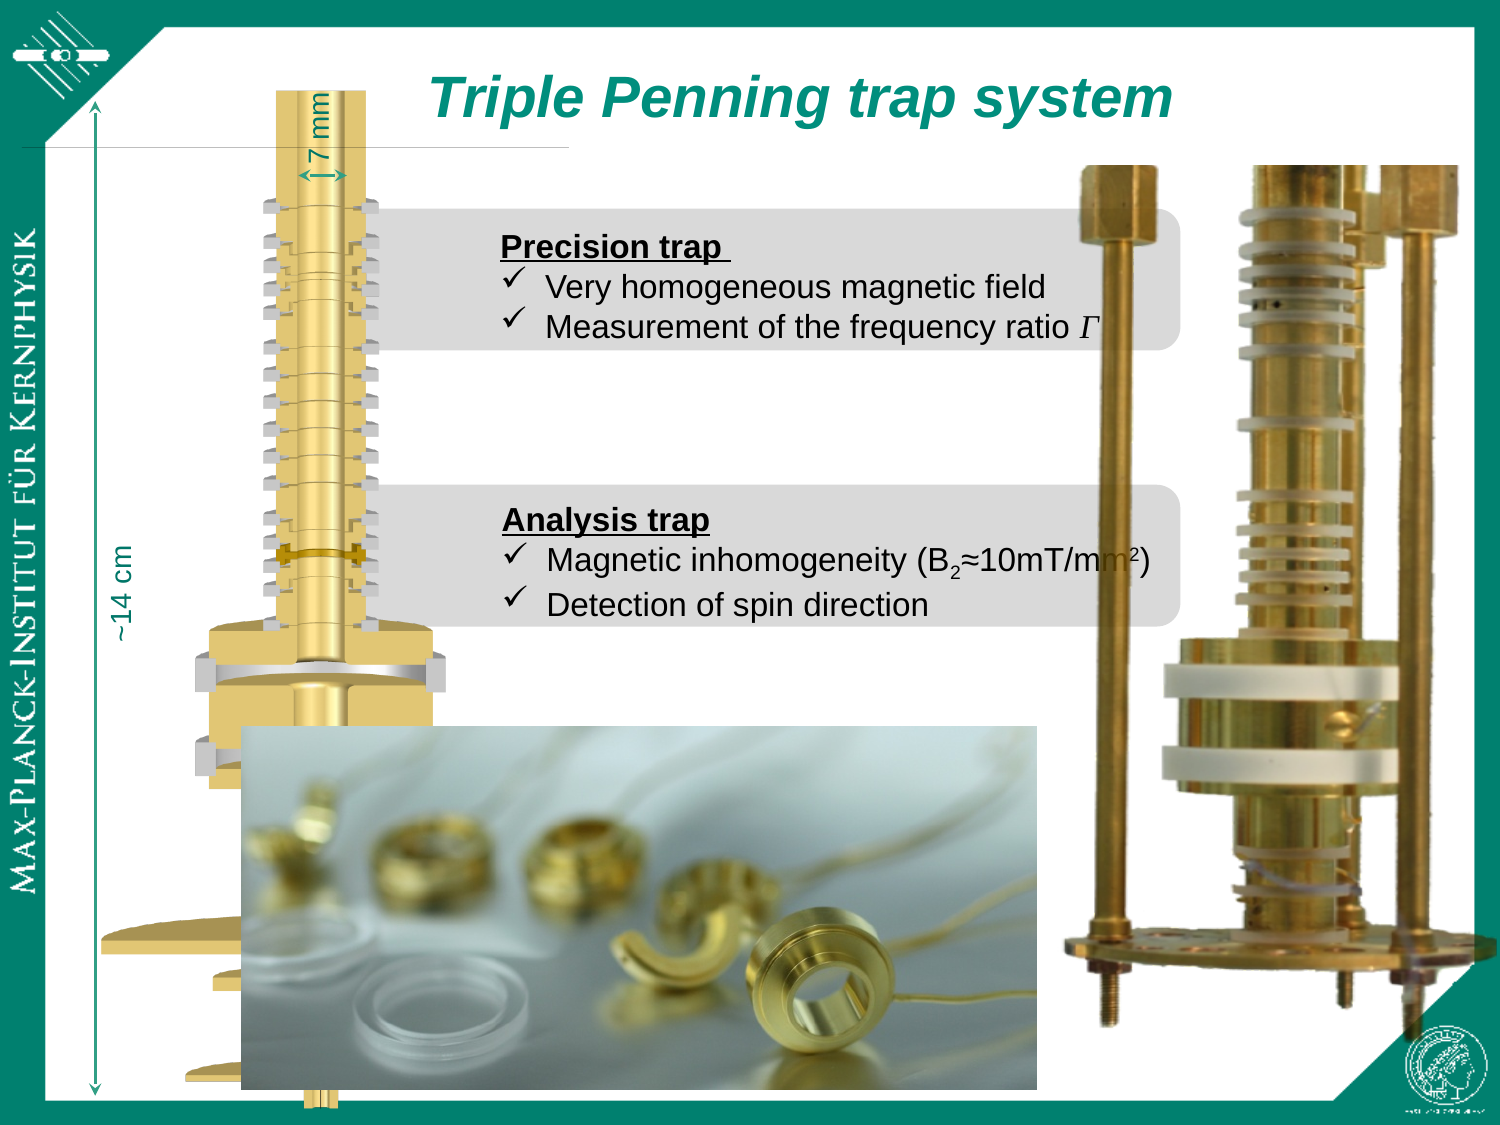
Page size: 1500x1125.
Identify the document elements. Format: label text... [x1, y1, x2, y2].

text_box Triple Penning trap system [157, 51, 1446, 182]
picture [0, 0, 1500, 1125]
text_box Analysis trap Magnetic inhomogeneity (B2≈10mT/mm2) Detection of spin direction [574, 490, 1010, 632]
text_box [574, 484, 1010, 490]
text_box Precision trap Very homogeneous magnetic field Measurement of the frequency ratio Γ [574, 217, 1010, 432]
text_box [574, 208, 1010, 217]
